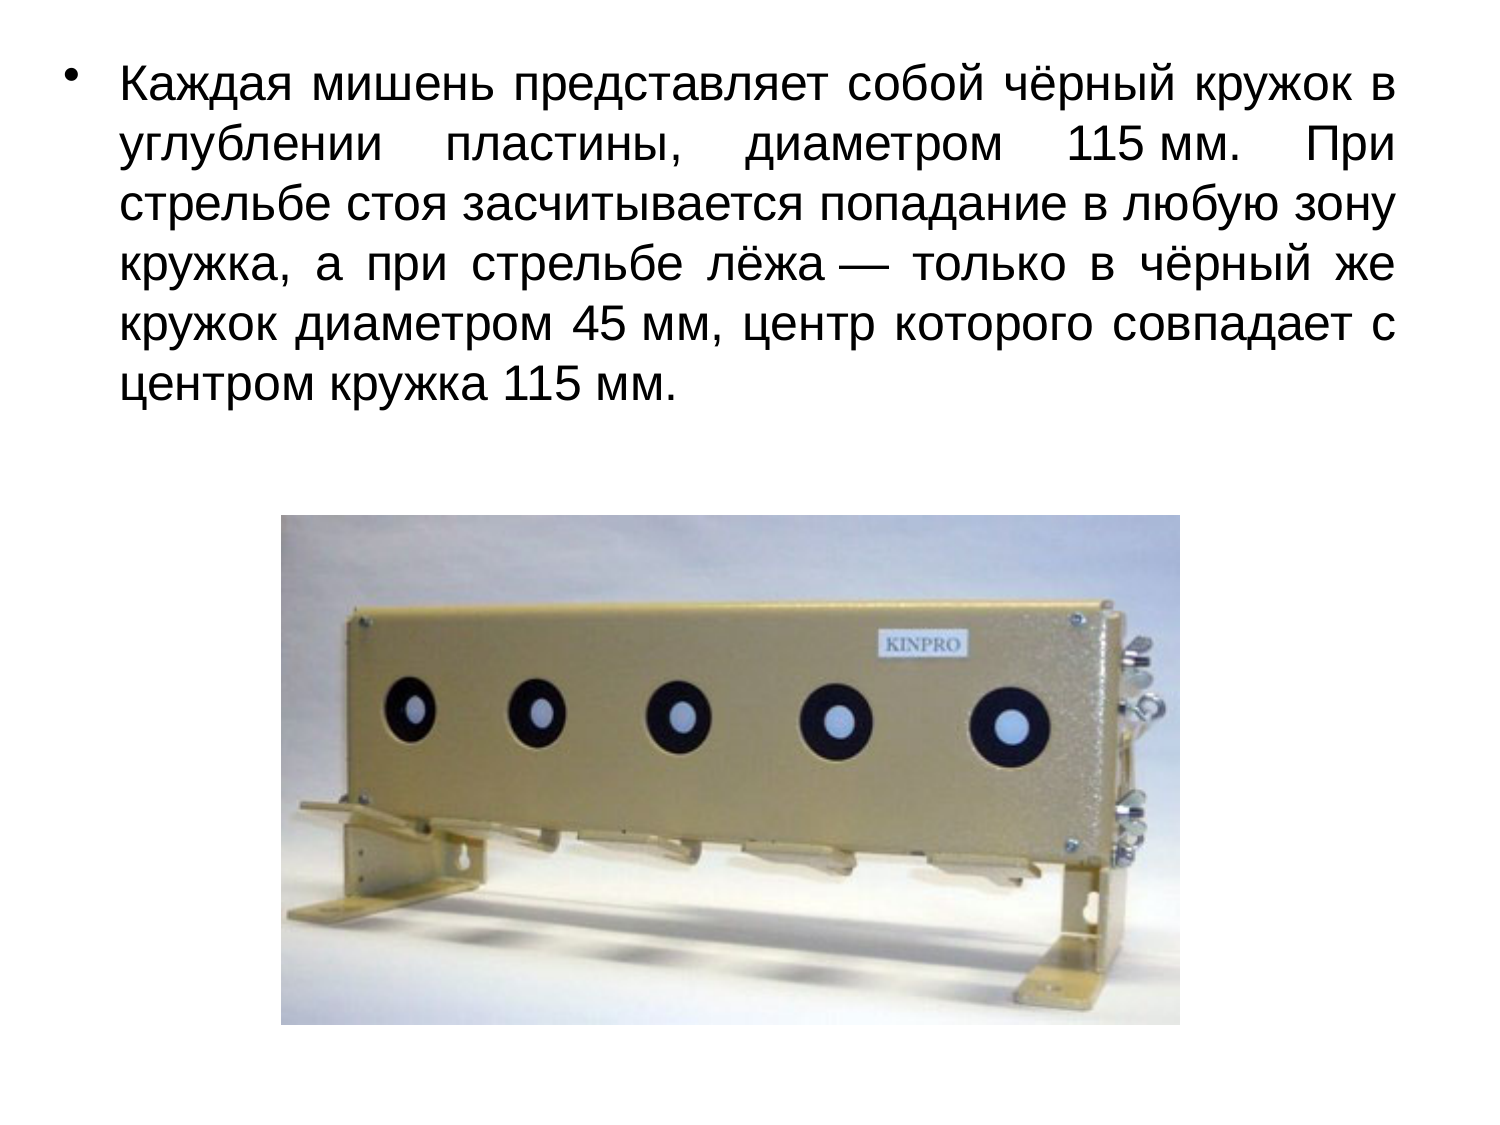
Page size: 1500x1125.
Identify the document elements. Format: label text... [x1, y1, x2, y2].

picture [280, 515, 1180, 1025]
list Каждая мишень представляет собой чёрный кружок в углублении пластины, диаметром 115 мм. При стрельбе стоя засчитывается попадание в любую зону кружка, а при стрельбе лёжа — только в чёрный же кружок диаметром 45 мм, центр которого совпадает с центром кружка 115 мм. [47, 42, 1413, 1090]
